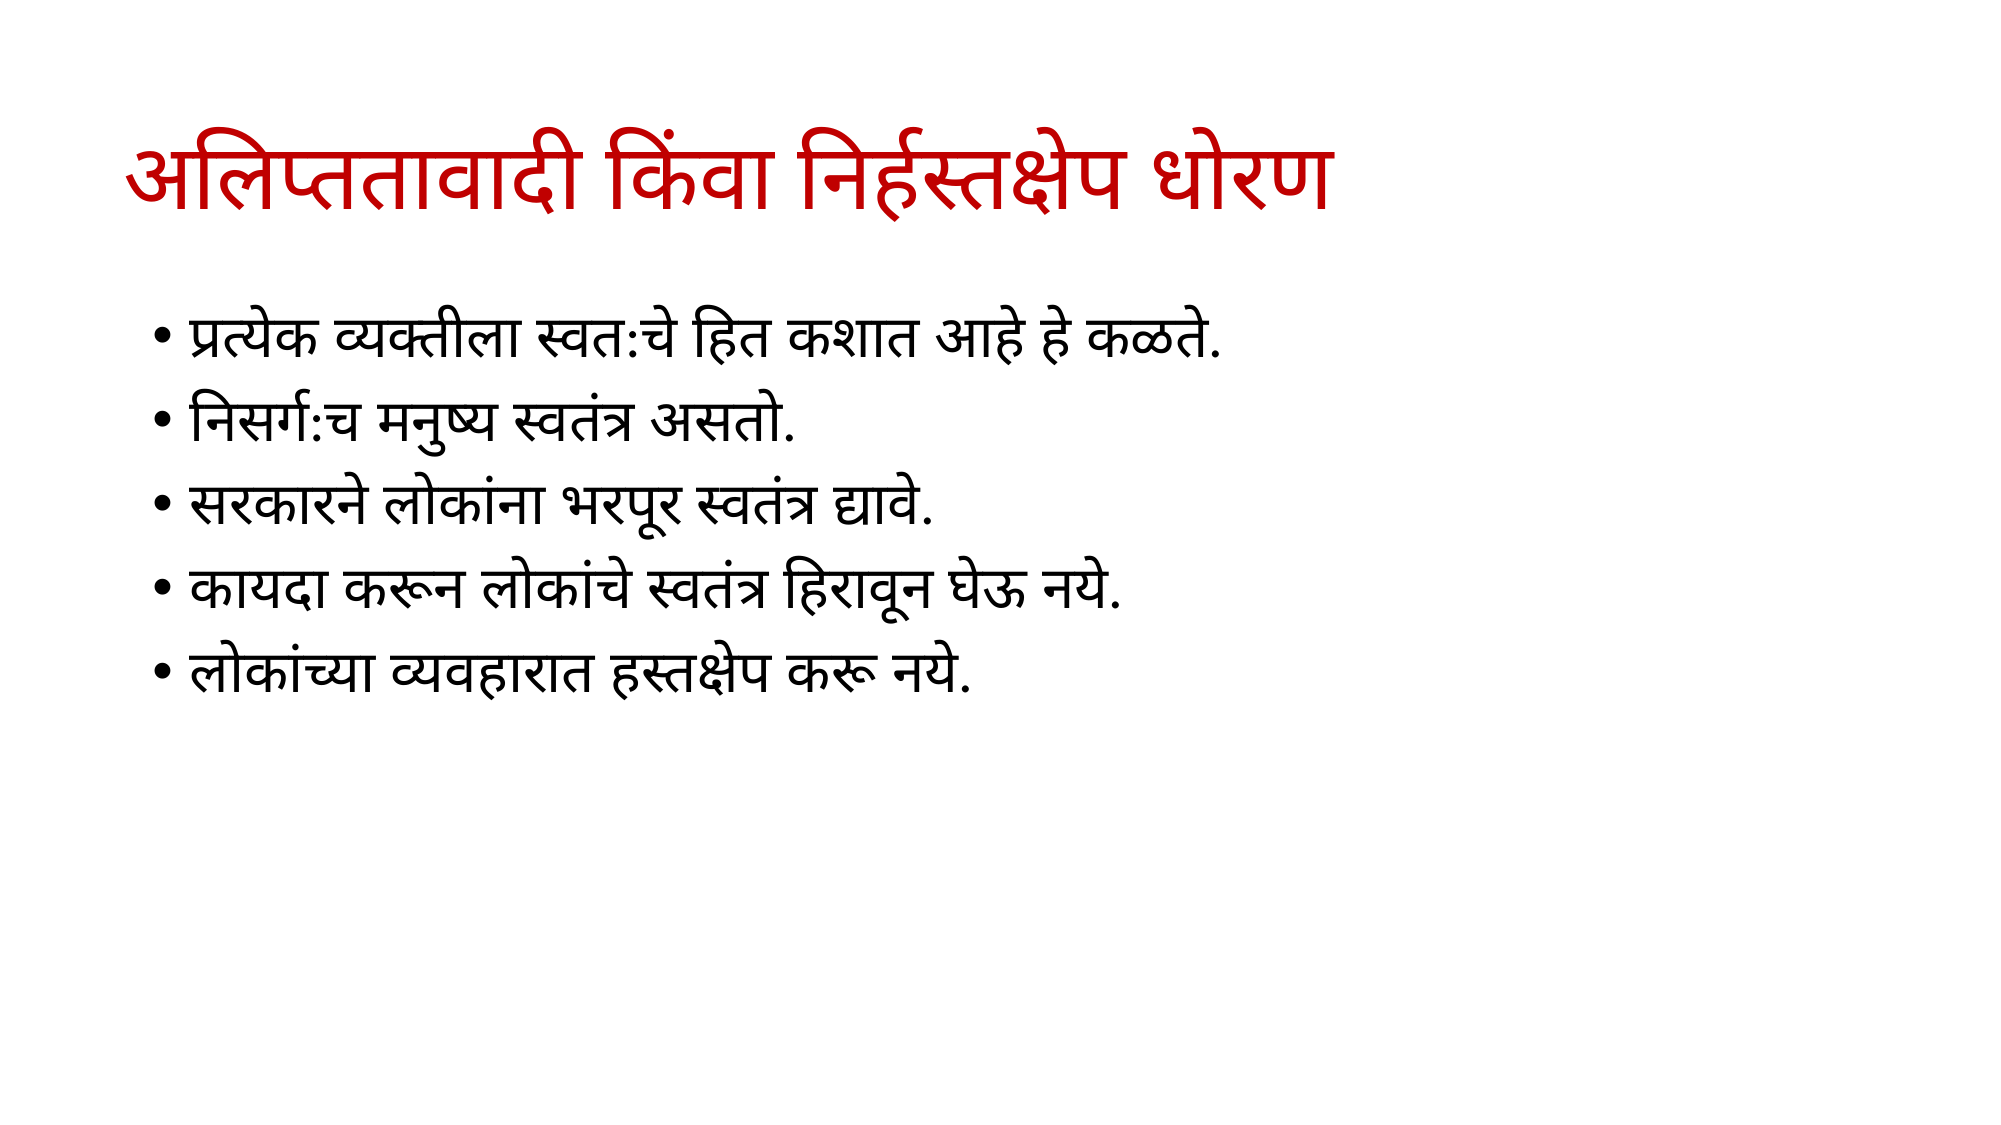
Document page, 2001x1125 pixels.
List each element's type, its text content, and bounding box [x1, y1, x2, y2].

list प्रत्येक व्यक्तीला स्वत:चे हित कशात आहे हे कळते. निसर्ग:च मनुष्य स्वतंत्र असतो. सरकारने लोकांना भरपूर स्वतंत्र द्यावे. कायदा करून लोकांचे स्वतंत्र हिरावून घेऊ नये. लोकांच्या व्यवहारात हस्तक्षेप करू नये. [137, 299, 1863, 1014]
title अलिप्ततावादी किंवा निर्हस्तक्षेप धोरण [108, 93, 2000, 267]
